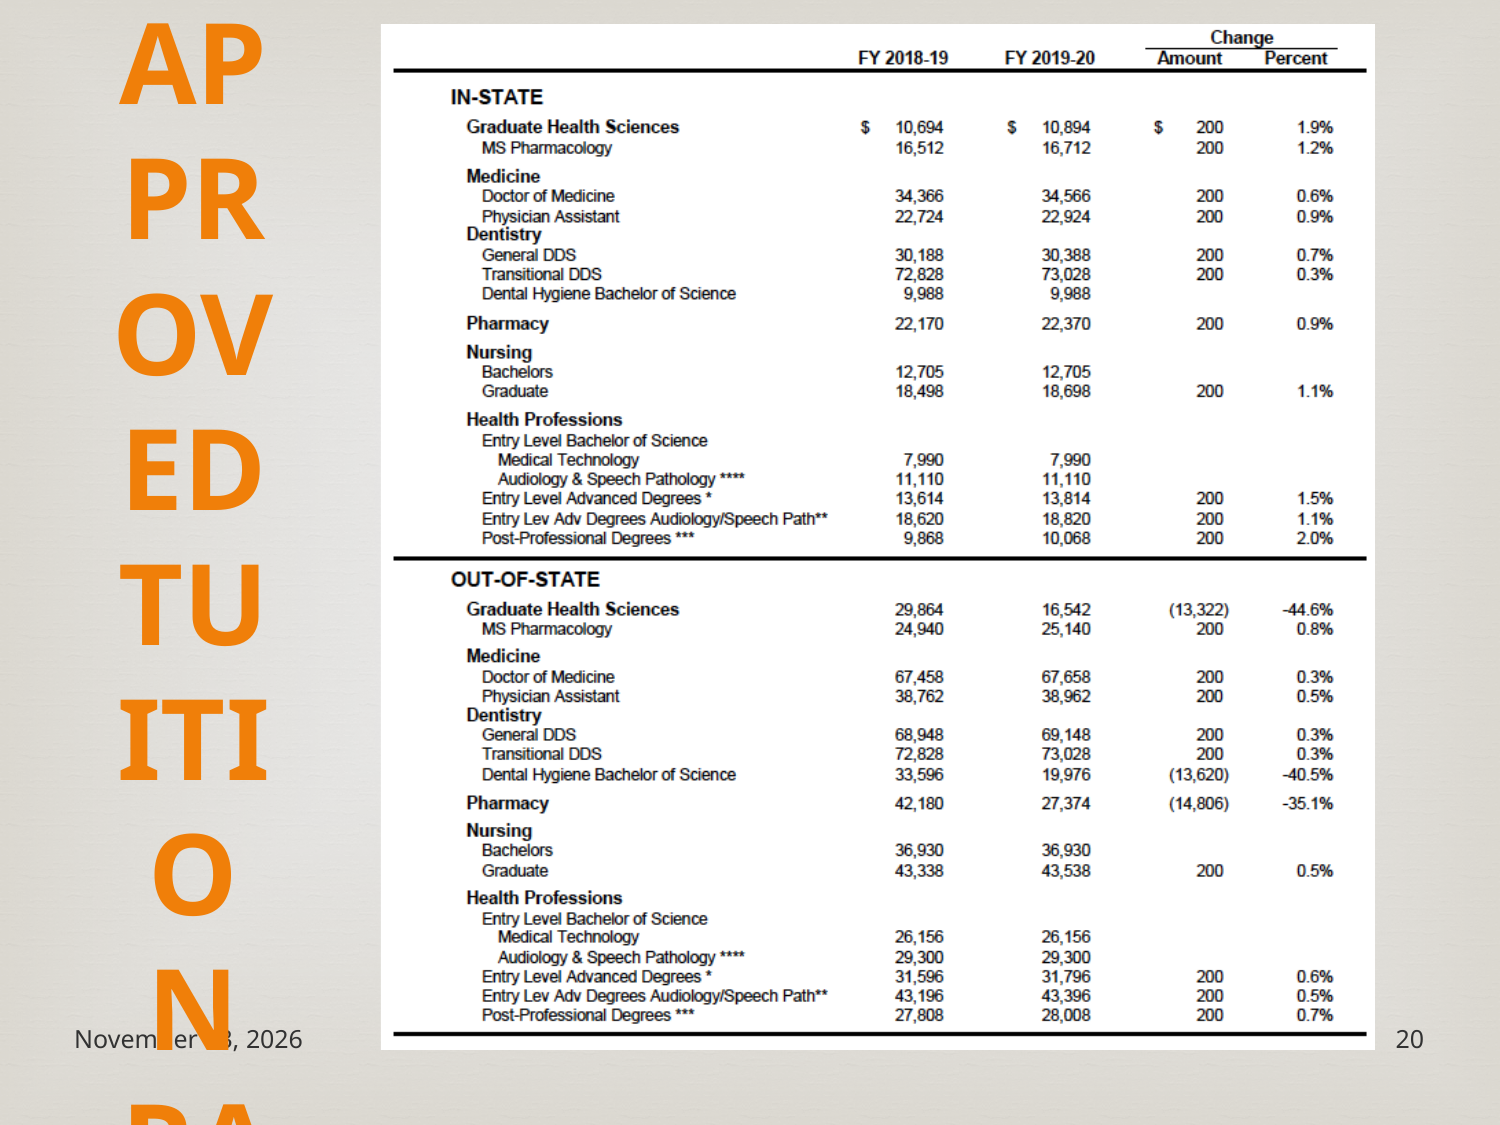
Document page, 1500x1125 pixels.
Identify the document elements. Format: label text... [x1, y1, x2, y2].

picture [380, 24, 1376, 1051]
slide_number 20 [1089, 1010, 1440, 1071]
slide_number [59, 1010, 410, 1071]
title Board Approved Tuition Rates [99, 54, 287, 1011]
